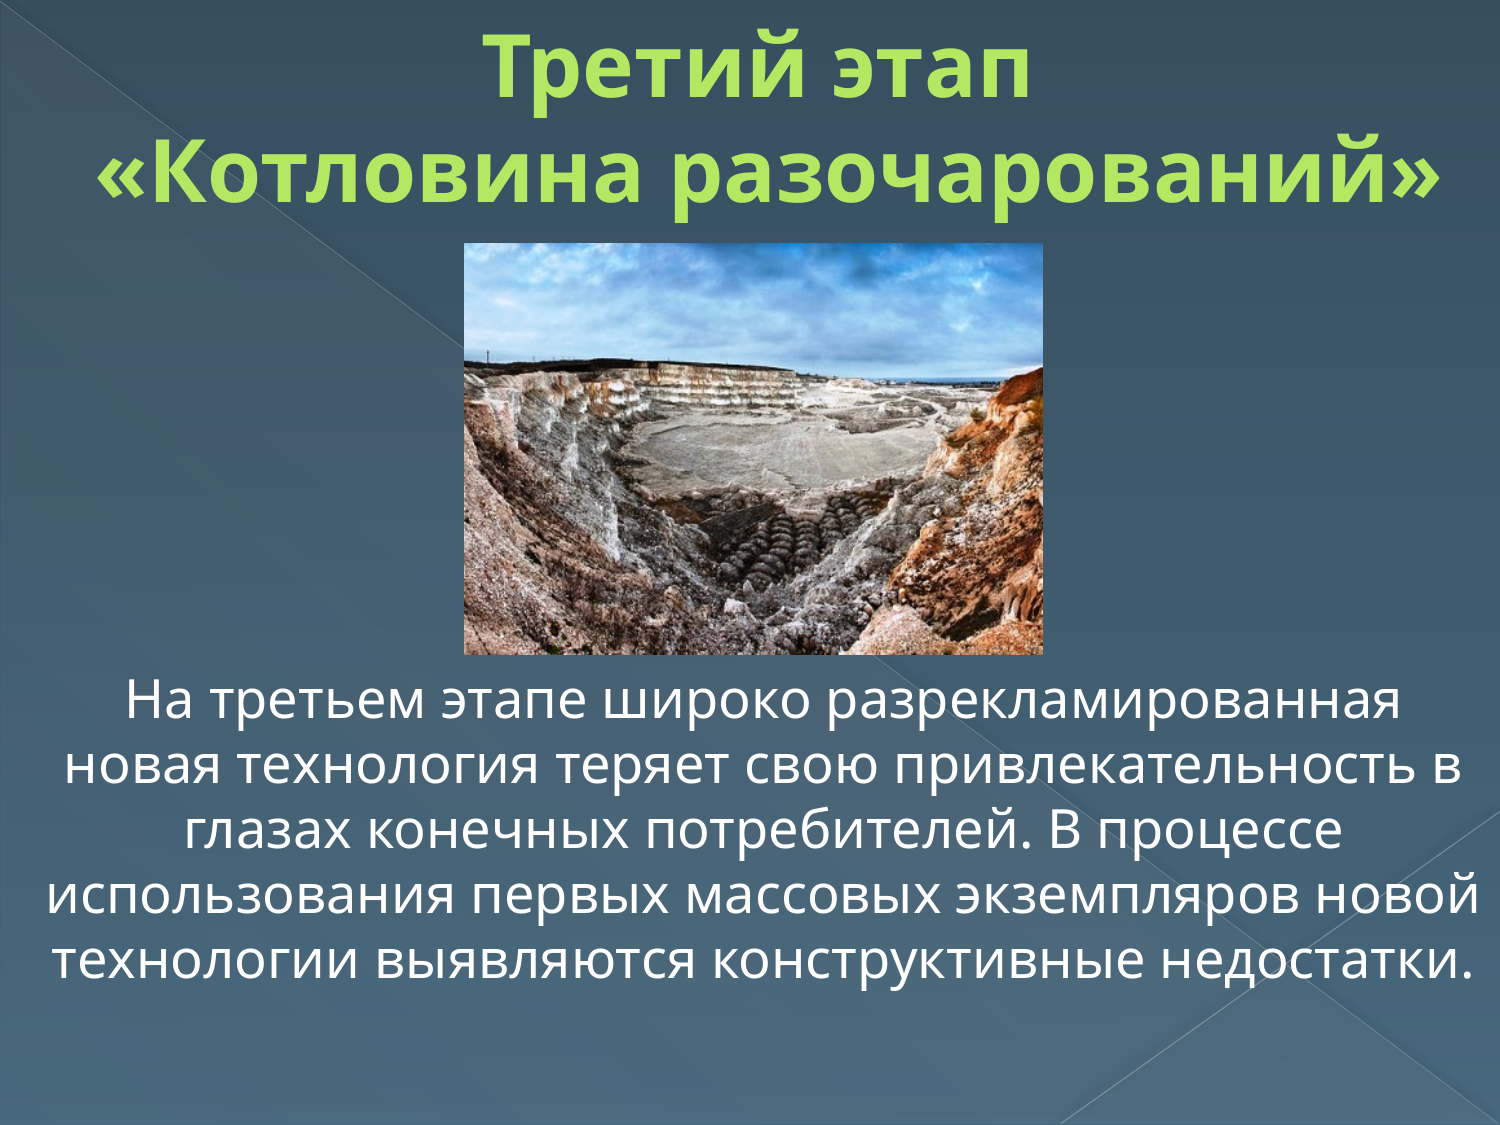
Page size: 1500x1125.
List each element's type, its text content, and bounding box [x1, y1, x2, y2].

picture [463, 243, 1044, 655]
title Третий этап «Котловина разочарований» [0, 0, 1459, 230]
list На третьем этапе широко разрекламированная новая технология теряет свою привлекательность в глазах конечных потребителей. В процессе использования первых массовых экземпляров новой технологии выявляются конструктивные недостатки. [17, 656, 1500, 1106]
